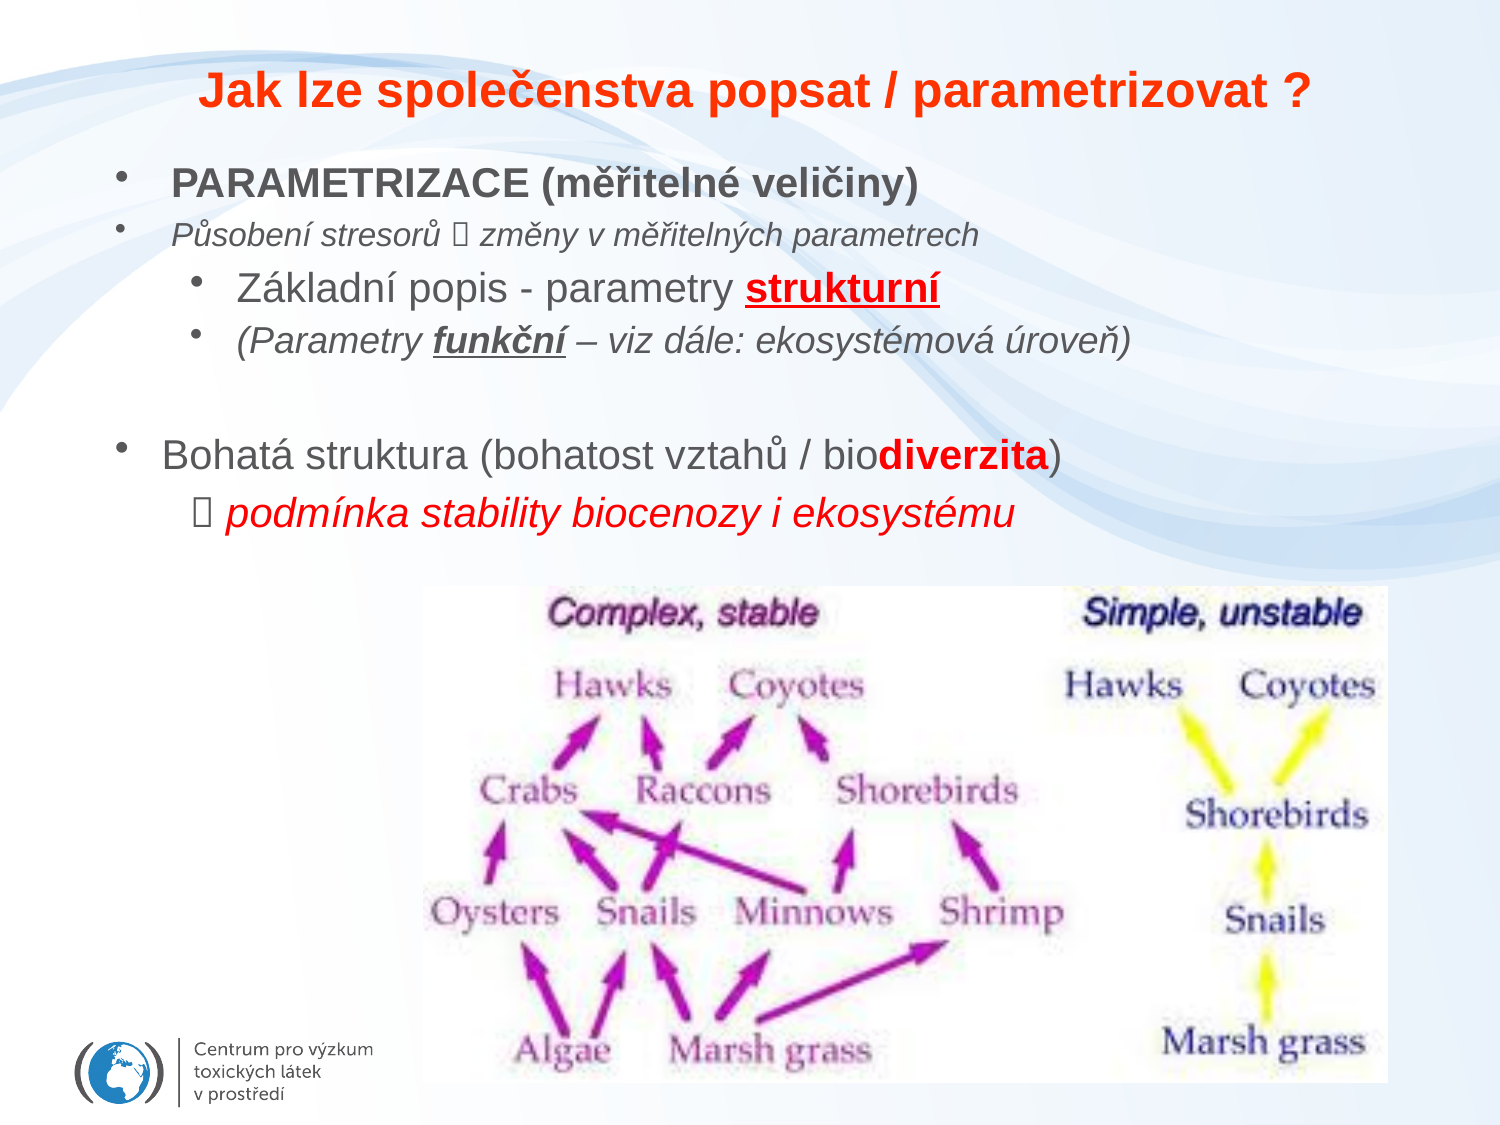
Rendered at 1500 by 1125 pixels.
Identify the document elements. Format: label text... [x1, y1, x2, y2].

text_box Jak lze společenstva popsat / parametrizovat ? [49, 49, 1463, 125]
picture [0, 0, 1500, 1125]
text_box PARAMETRIZACE (měřitelné veličiny) Působení stresorů  změny v měřitelných parametrech Základní popis - parametry strukturní (Parametry funkční – viz dále: ekosystémová úroveň) Bohatá struktura (bohatost vztahů / biodiverzita)  podmínka stability biocenozy i ekosystému [99, 148, 1425, 929]
